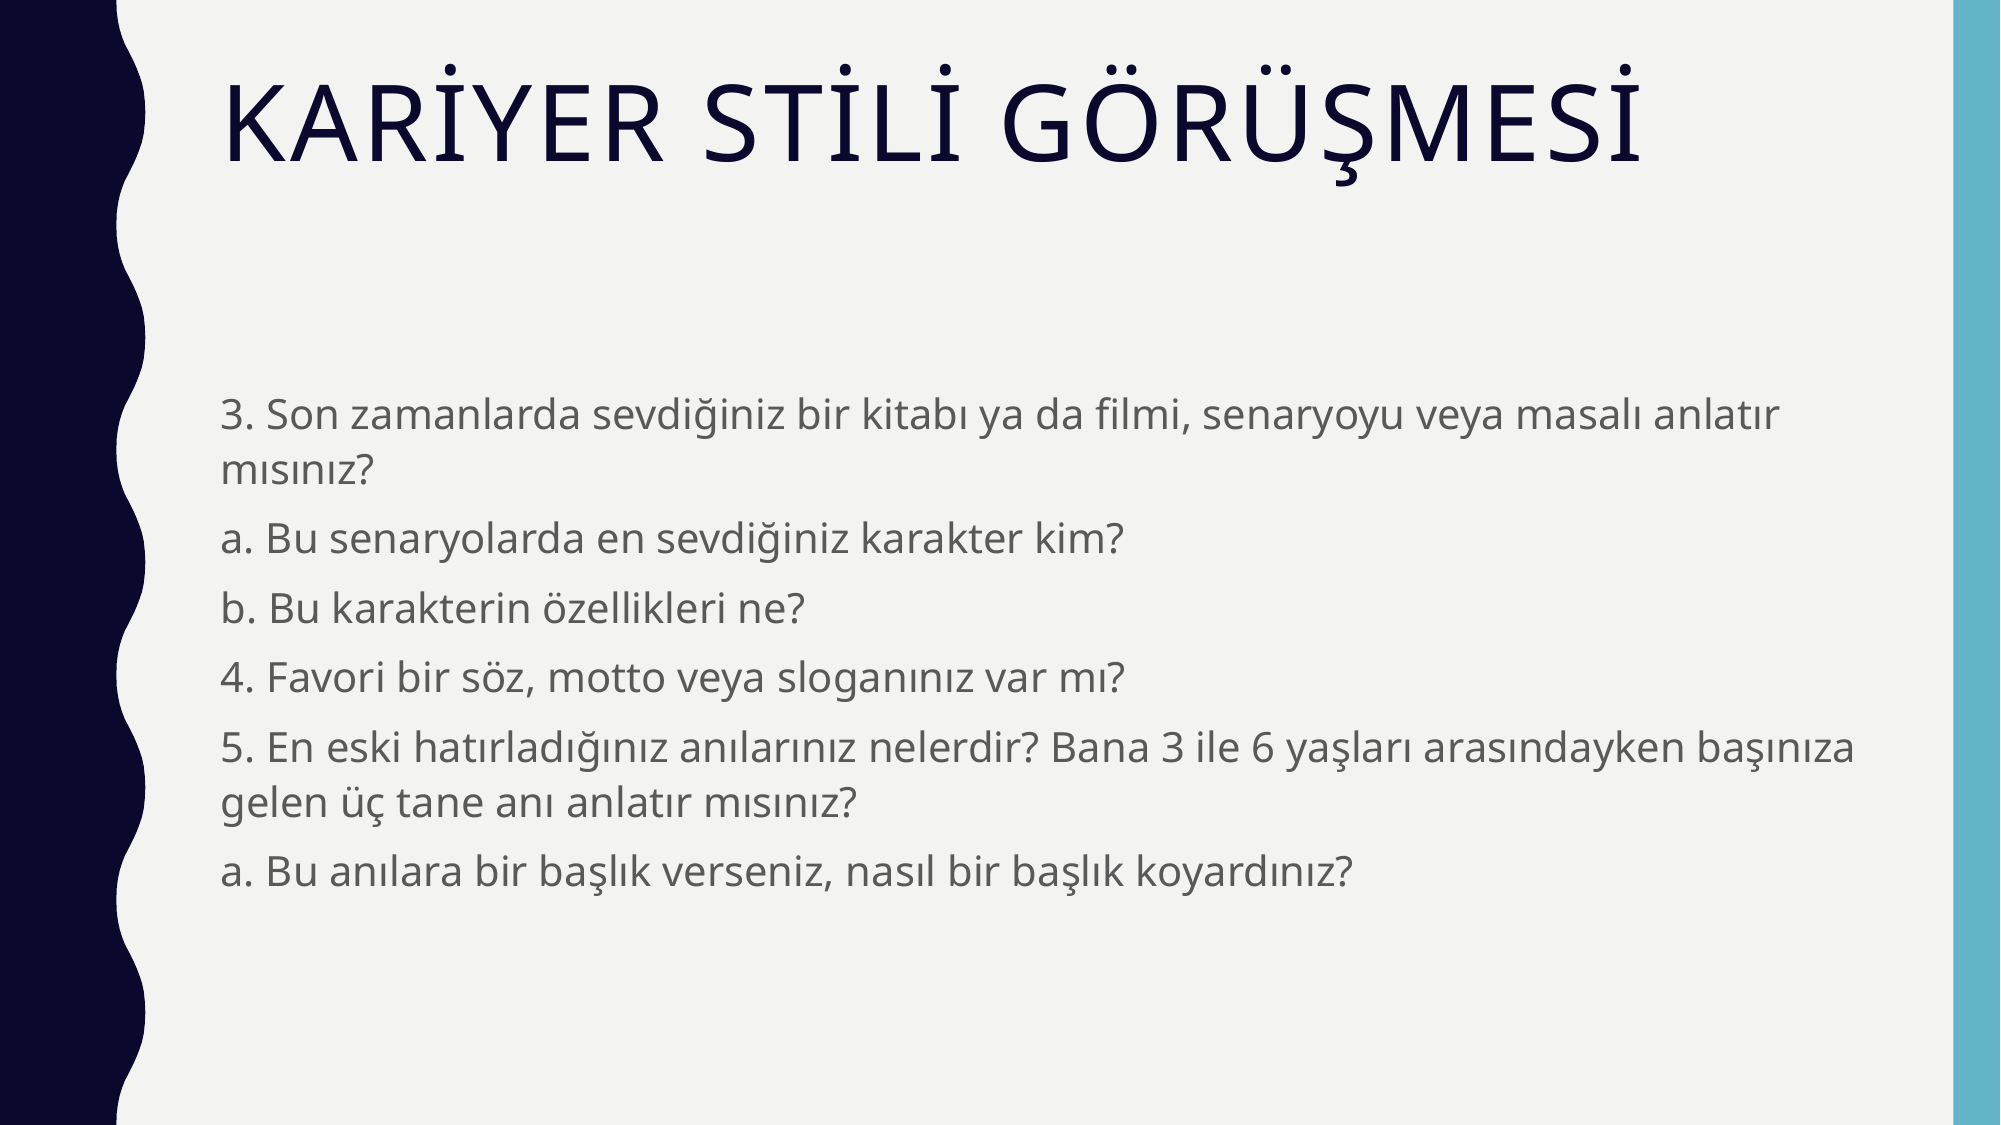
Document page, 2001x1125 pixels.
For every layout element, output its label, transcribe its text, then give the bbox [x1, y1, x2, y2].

title KARİYER STİLİ GÖRÜŞMESİ [205, 62, 1875, 308]
list 3. Son zamanlarda sevdiğiniz bir kitabı ya da filmi, senaryoyu veya masalı anlatır mısınız? a. Bu senaryolarda en sevdiğiniz karakter kim? b. Bu karakterin özellikleri ne? 4. Favori bir söz, motto veya sloganınız var mı? 5. En eski hatırladığınız anılarınız nelerdir? Bana 3 ile 6 yaşları arasındayken başınıza gelen üç tane anı anlatır mısınız? a. Bu anılara bir başlık verseniz, nasıl bir başlık koyardınız? [205, 375, 1875, 965]
